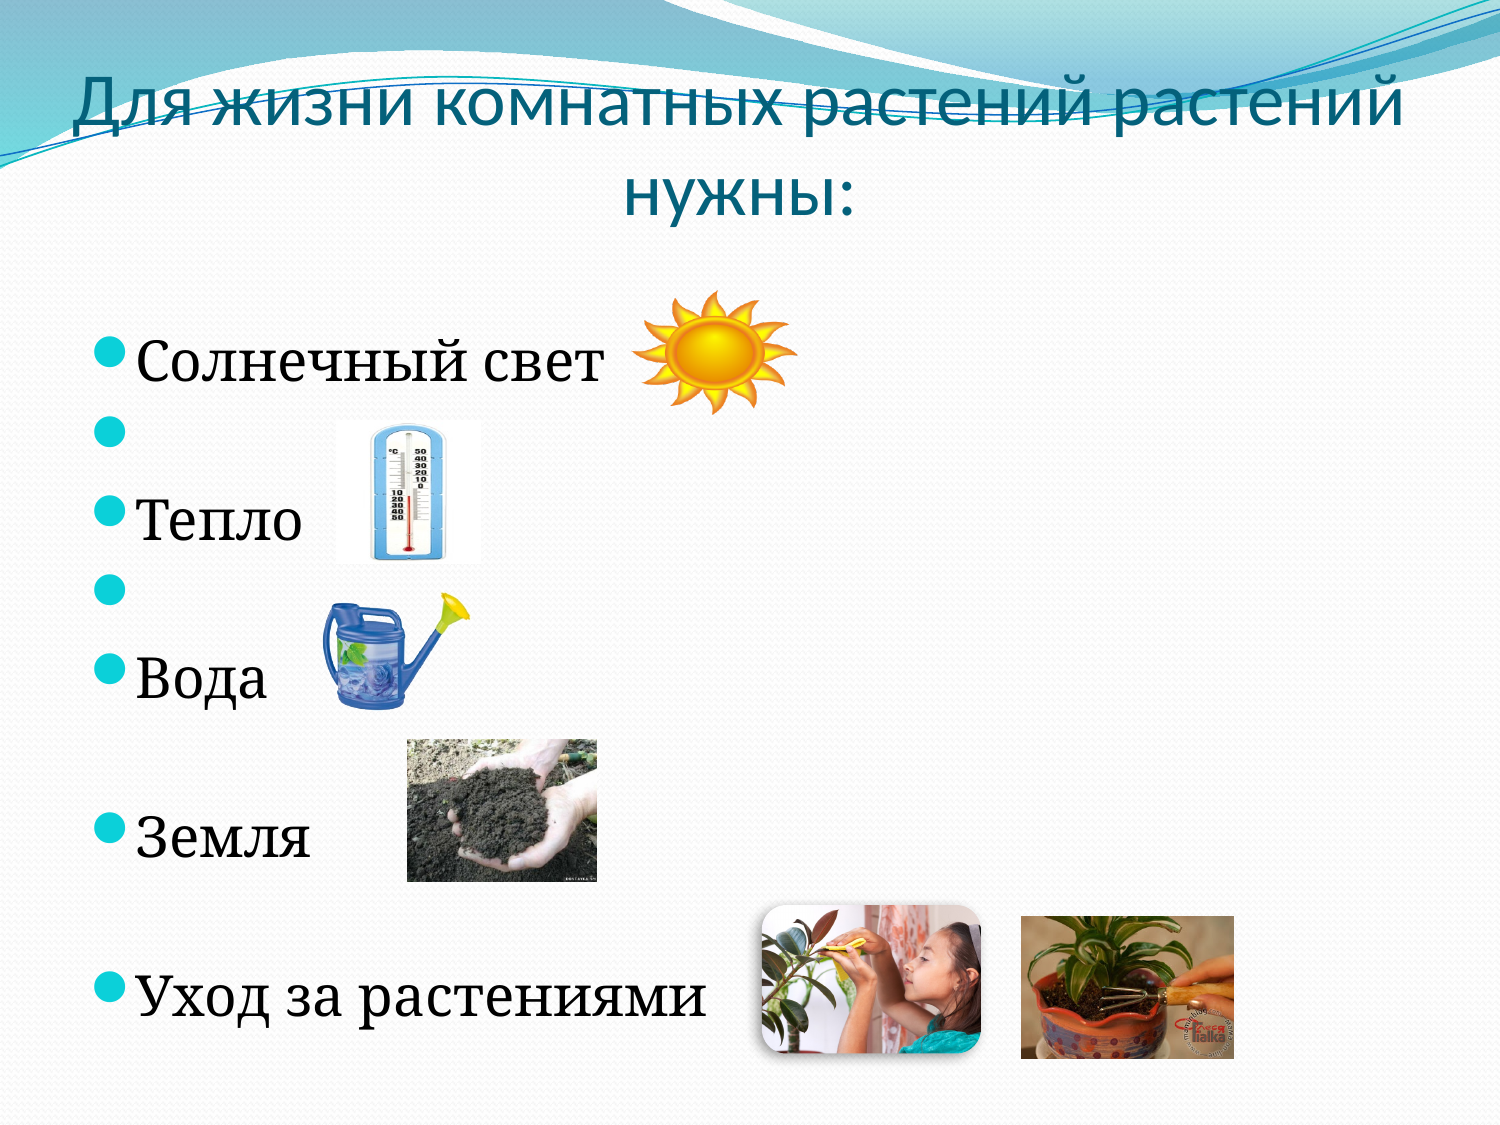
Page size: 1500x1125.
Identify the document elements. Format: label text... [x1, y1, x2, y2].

picture [407, 739, 597, 882]
title Для жизни комнатных растений растений нужны: [64, 42, 1415, 231]
picture [761, 904, 982, 1054]
picture [1021, 916, 1235, 1060]
list Солнечный свет Тепло Вода Земля Уход за растениями [75, 317, 1425, 1038]
picture [300, 420, 491, 765]
picture [631, 290, 798, 416]
